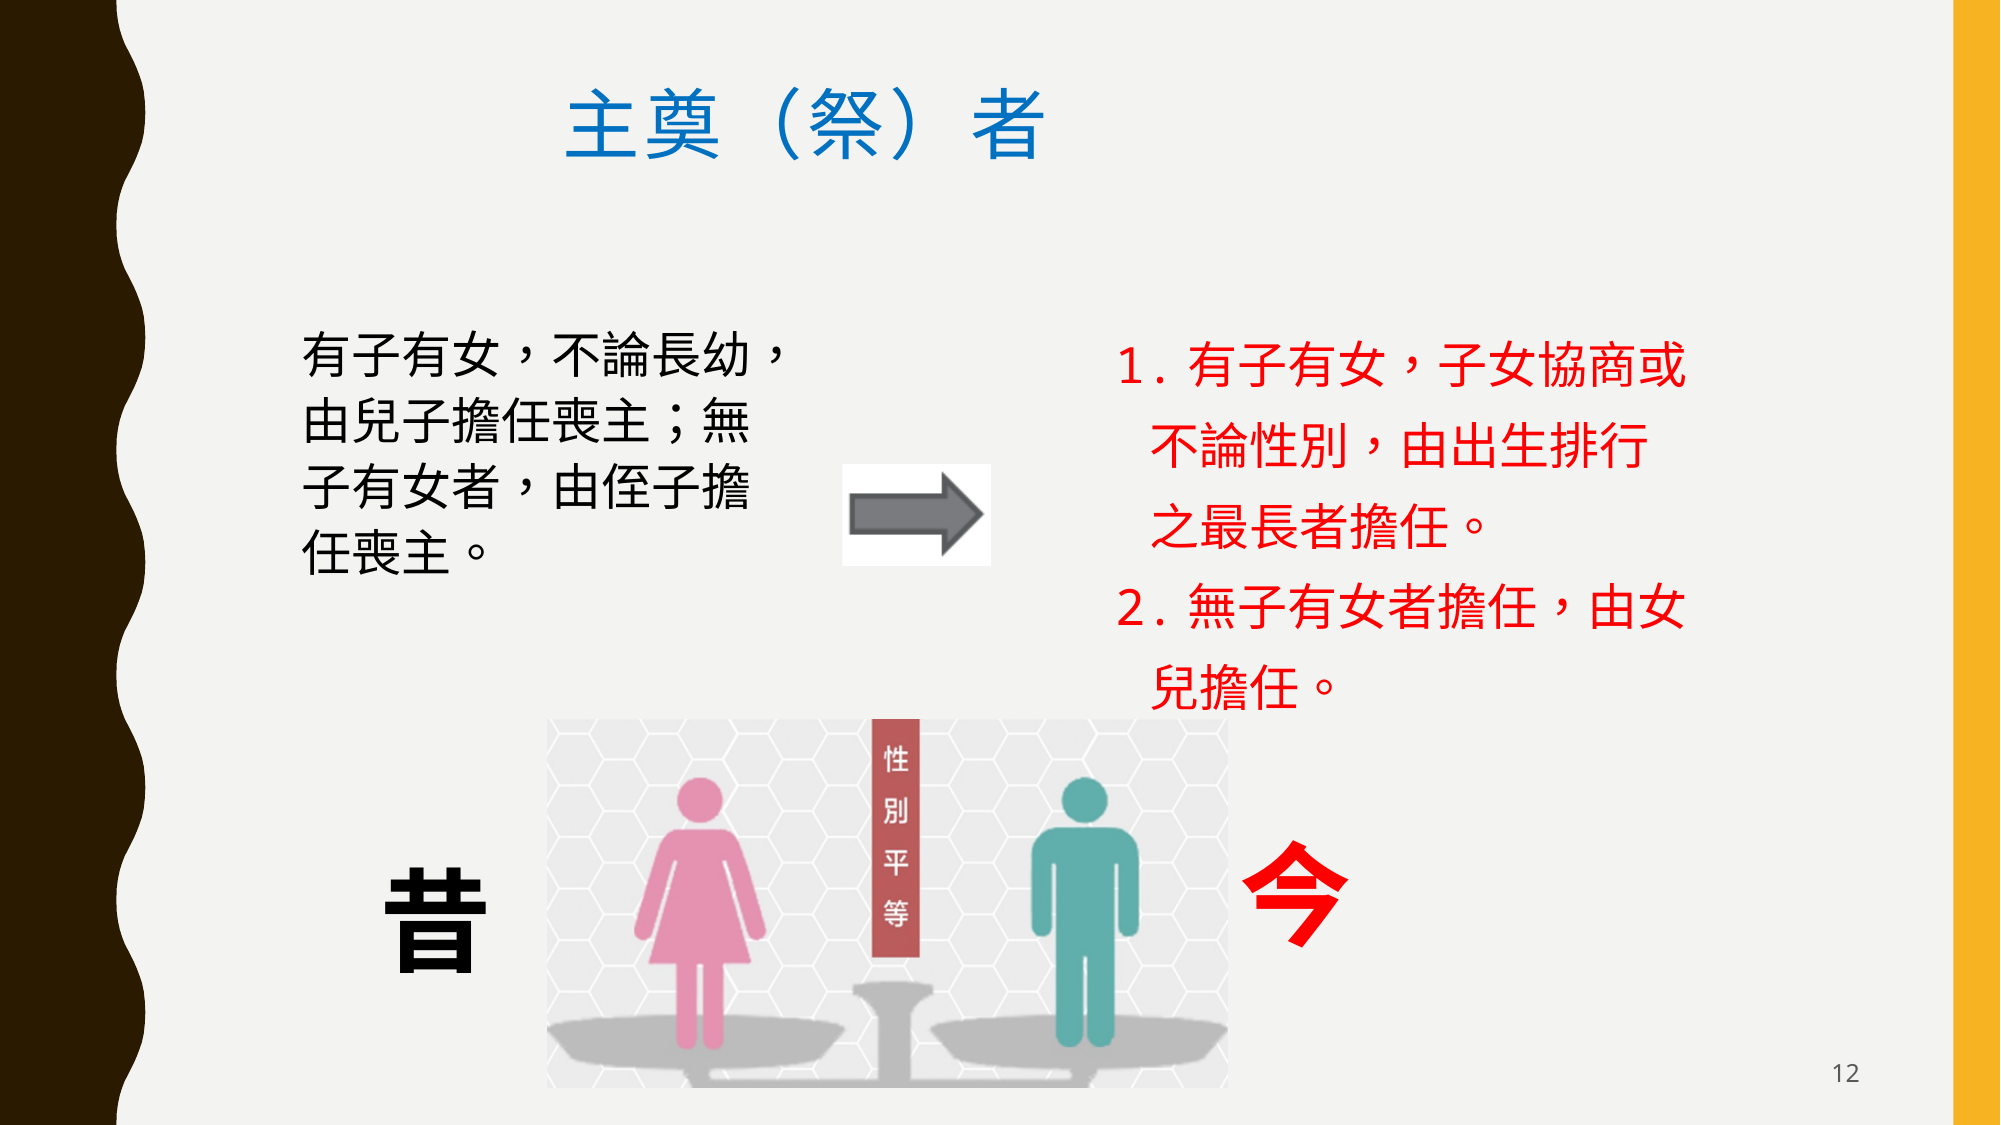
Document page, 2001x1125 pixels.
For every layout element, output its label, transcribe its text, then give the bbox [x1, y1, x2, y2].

title 主奠（祭）者 [547, 0, 1284, 269]
slide_number 12 [1412, 1045, 1875, 1103]
list 1.有子有女，子女協商或 不論性別，由出生排行 之最長者擔任。 2.無子有女者擔任，由女 兒擔任。 今 [1100, 320, 1744, 1063]
list 有子有女，不論長幼，由兒子擔任喪主；無子有女者，由侄子擔任喪主。 昔 [286, 309, 778, 1053]
picture [547, 719, 1228, 1088]
picture [842, 464, 991, 566]
